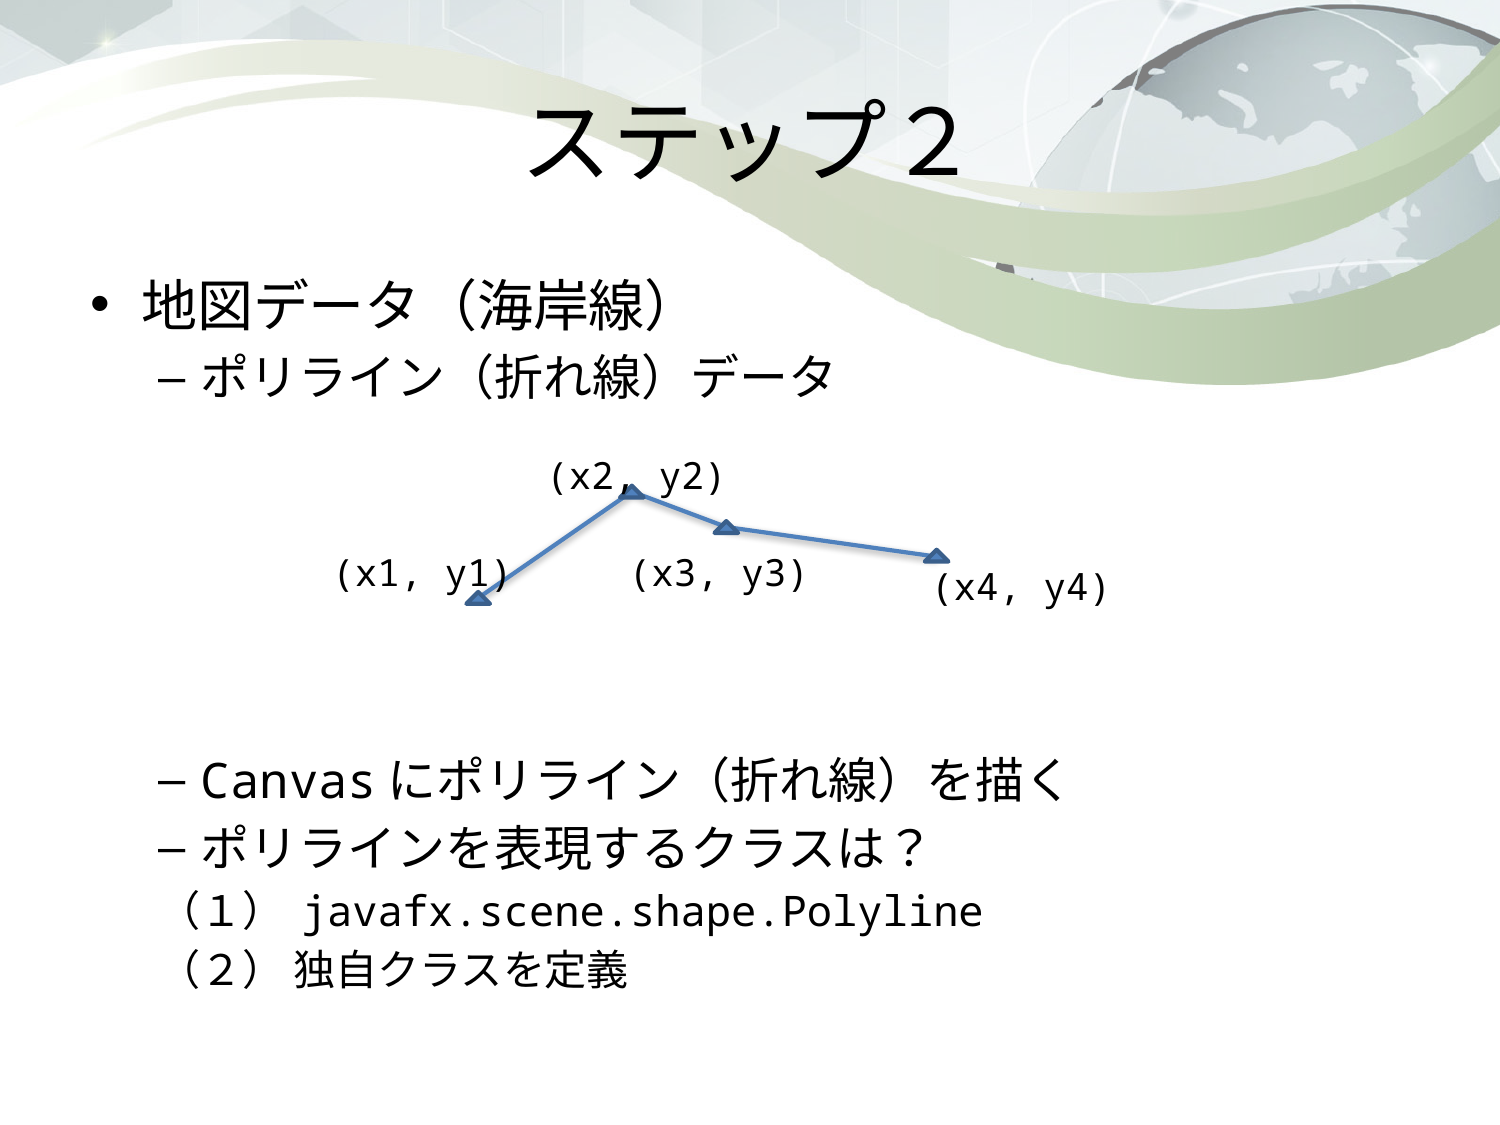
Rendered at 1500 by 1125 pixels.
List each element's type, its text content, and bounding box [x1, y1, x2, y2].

text_box (x3, y3) [635, 541, 839, 601]
title ステップ２ [75, 45, 1425, 233]
text_box [464, 602, 492, 606]
text_box (x1, y1) [317, 541, 474, 602]
text_box ステップ５ [0, 0, 1500, 1125]
text_box (x2, y2) [531, 444, 756, 504]
text_box (x4, y4) [916, 555, 1141, 616]
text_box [726, 526, 940, 558]
list 地図データ（海岸線） ポリライン（折れ線）データ Canvasにポリライン（折れ線）を描く ポリラインを表現するクラスは？ （１） javafx.scene.shape.Polyline （２） 独自クラスを定義 [75, 262, 1425, 1005]
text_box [631, 491, 727, 528]
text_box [477, 491, 632, 599]
